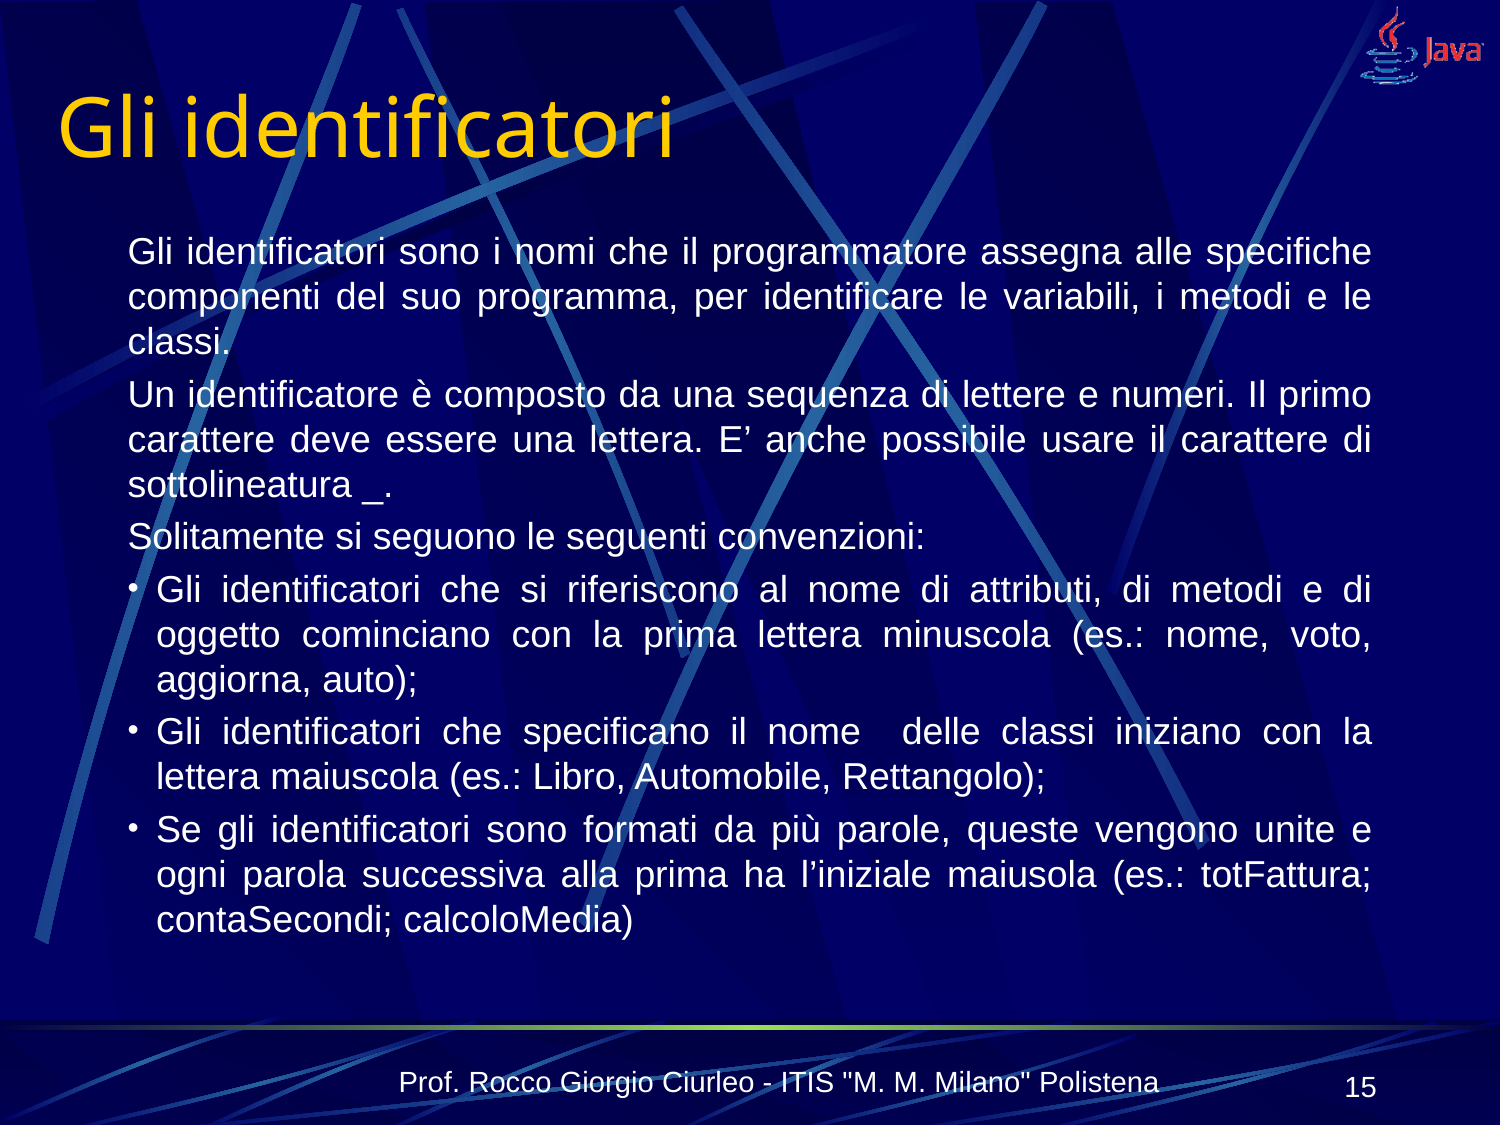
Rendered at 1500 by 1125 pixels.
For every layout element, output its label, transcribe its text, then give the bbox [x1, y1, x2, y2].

list Gli identificatori sono i nomi che il programmatore assegna alle specifiche componenti del suo programma, per identificare le variabili, i metodi e le classi. Un identificatore è composto da una sequenza di lettere e numeri. Il primo carattere deve essere una lettera. E’ anche possibile usare il carattere di sottolineatura _. Solitamente si seguono le seguenti convenzioni: Gli identificatori che si riferiscono al nome di attributi, di metodi e di oggetto cominciano con la prima lettera minuscola (es.: nome, voto, aggiorna, auto); Gli identificatori che specificano il nome delle classi iniziano con la lettera maiuscola (es.: Libro, Automobile, Rettangolo); Se gli identificatori sono formati da più parole, queste vengono unite e ogni parola successiva alla prima ha l’iniziale maiusola (es.: totFattura; contaSecondi; calcoloMedia) [112, 219, 1388, 1001]
footer Prof. Rocco Giorgio Ciurleo - ITIS "M. M. Milano" Polistena [324, 1035, 1235, 1107]
title Gli identificatori [41, 66, 1318, 183]
slide_number 15 [1079, 1035, 1393, 1111]
picture [1348, 2, 1499, 96]
